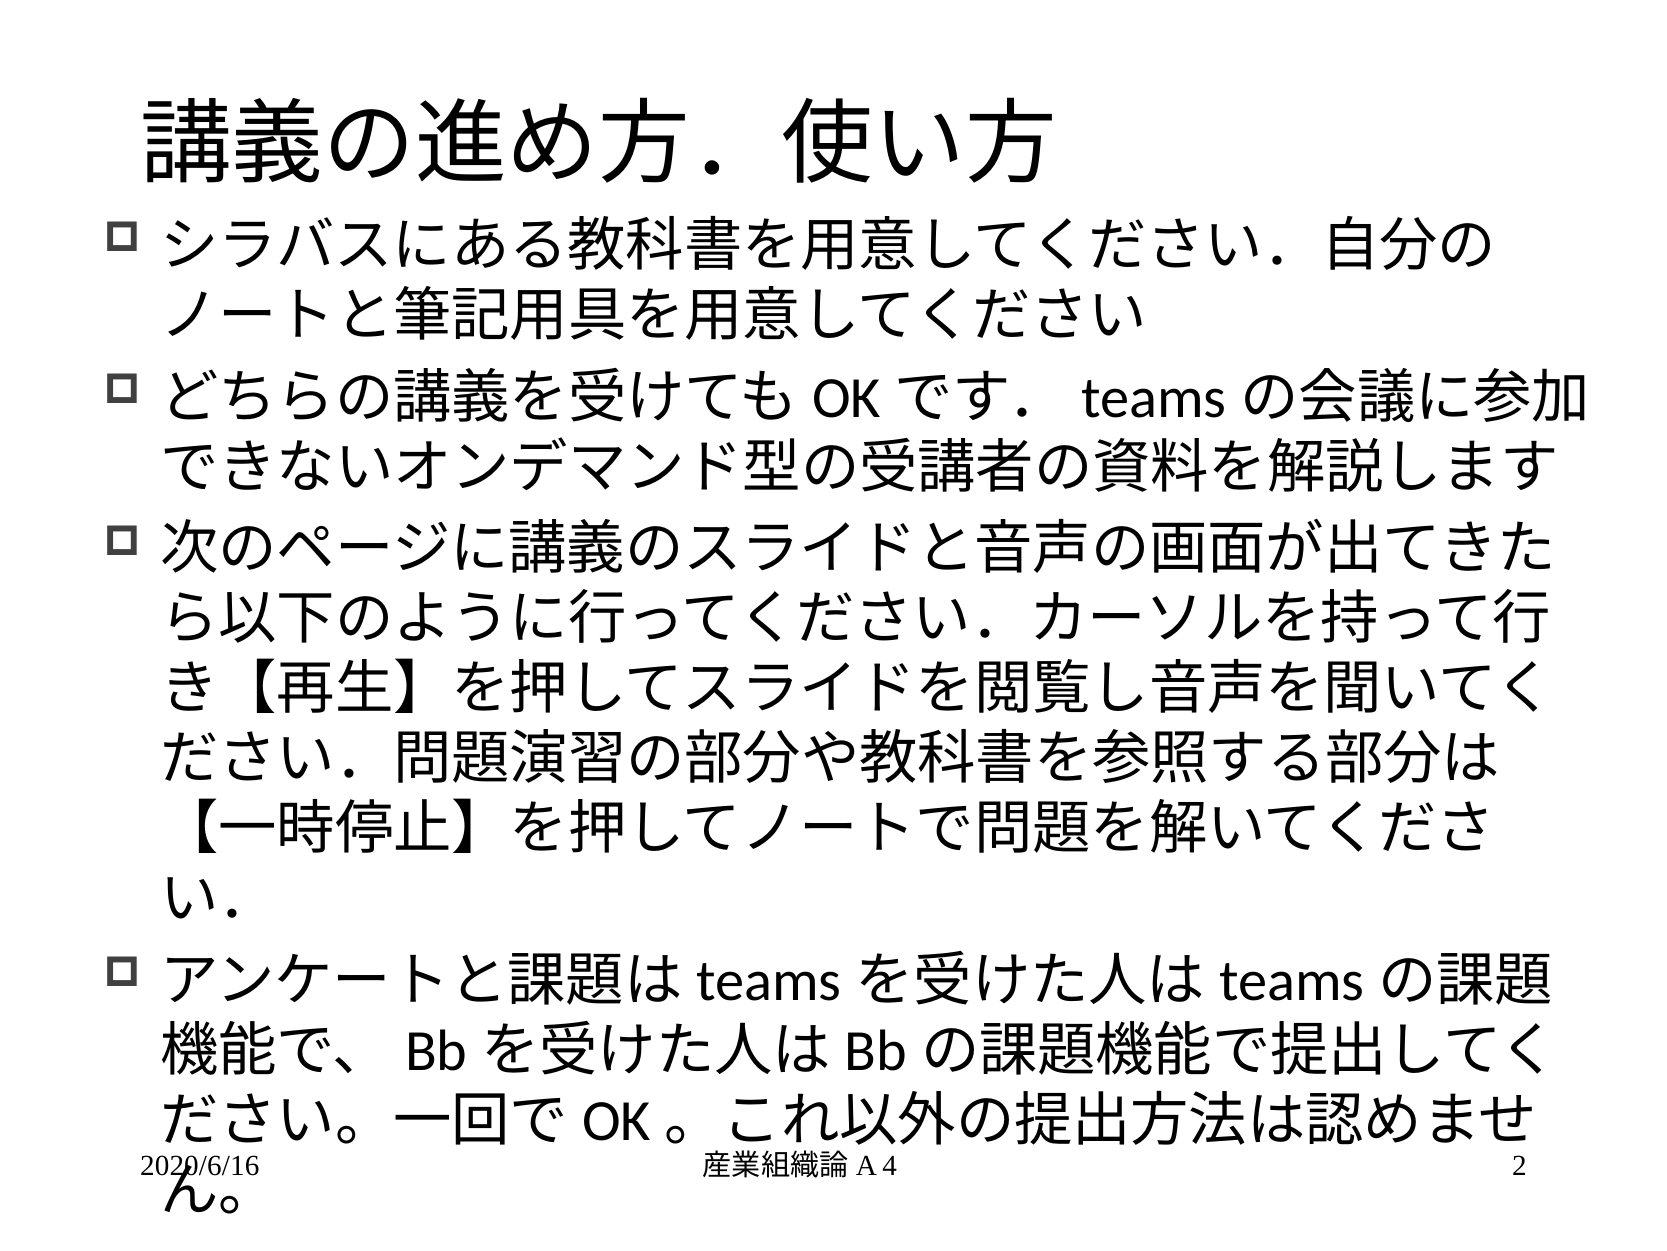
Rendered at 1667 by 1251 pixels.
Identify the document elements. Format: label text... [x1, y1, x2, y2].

title 講義の進め方．使い方 [125, 34, 1542, 199]
footer 産業組織論A 4 [372, 1138, 1194, 1223]
slide_number 2 [1194, 1138, 1543, 1223]
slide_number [124, 1138, 372, 1223]
list シラバスにある教科書を用意してください．自分のノートと筆記用具を用意してください どちらの講義を受けてもOKです．teamsの会議に参加できないオンデマンド型の受講者の資料を解説します 次のページに講義のスライドと音声の画面が出てきたら以下のように行ってください．カーソルを持って行き【再生】を押してスライドを閲覧し音声を聞いてください．問題演習の部分や教科書を参照する部分は【一時停止】を押してノートで問題を解いてください． アンケートと課題はteamsを受けた人はteamsの課題機能で、Bbを受けた人はBbの課題機能で提出してください。一回でOK。これ以外の提出方法は認めません。 [89, 199, 1613, 1104]
